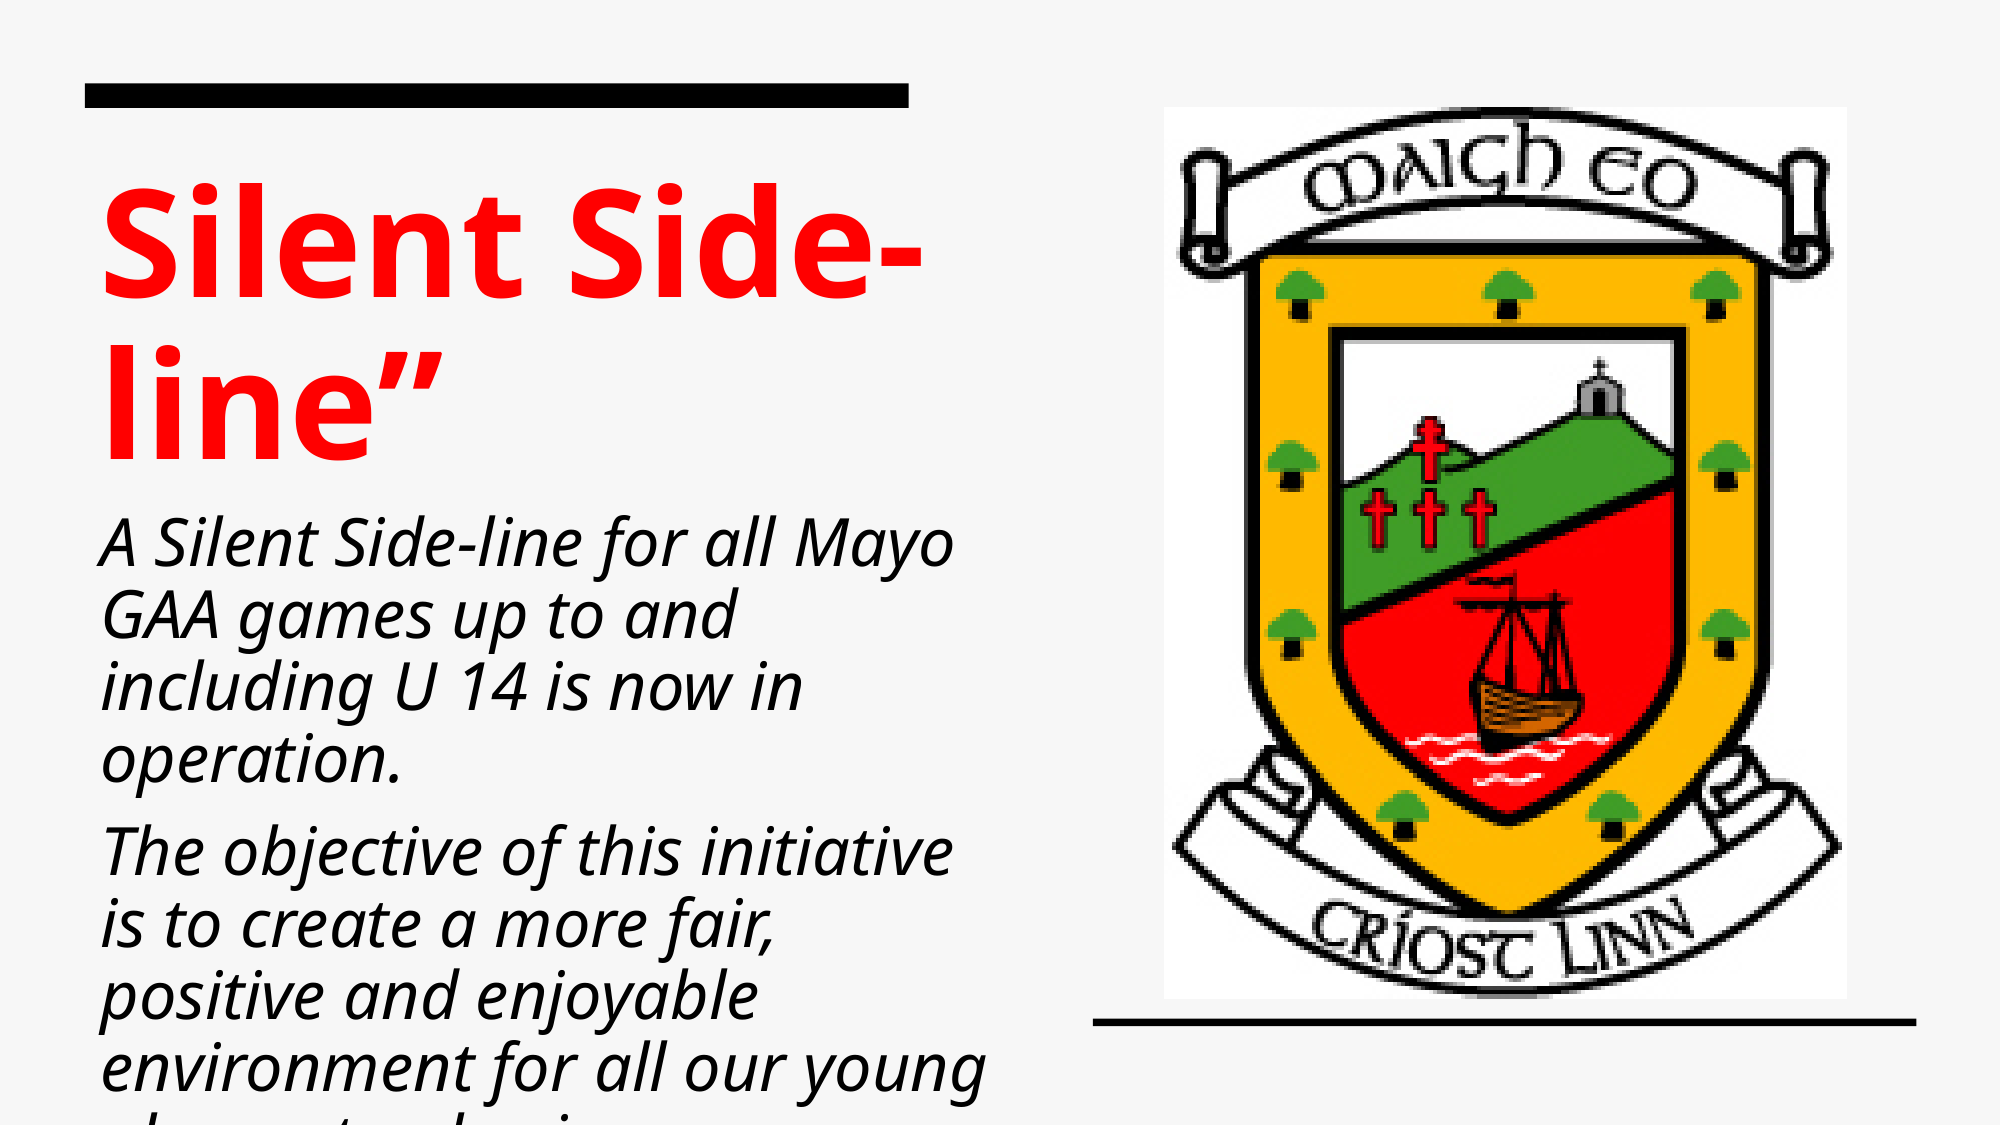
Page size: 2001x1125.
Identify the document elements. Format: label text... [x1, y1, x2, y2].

text_box [84, 82, 910, 109]
text_box [1092, 1018, 1917, 1027]
text_box [0, 0, 2000, 1125]
picture [1164, 107, 1847, 999]
subtitle A Silent Side-line for all Mayo GAA games up to and including U 14 is now in operation. The objective of this initiative is to create a more fair, positive and enjoyable environment for all our young players to play in. [85, 501, 1020, 785]
title Silent Side-line” [84, 160, 1004, 586]
